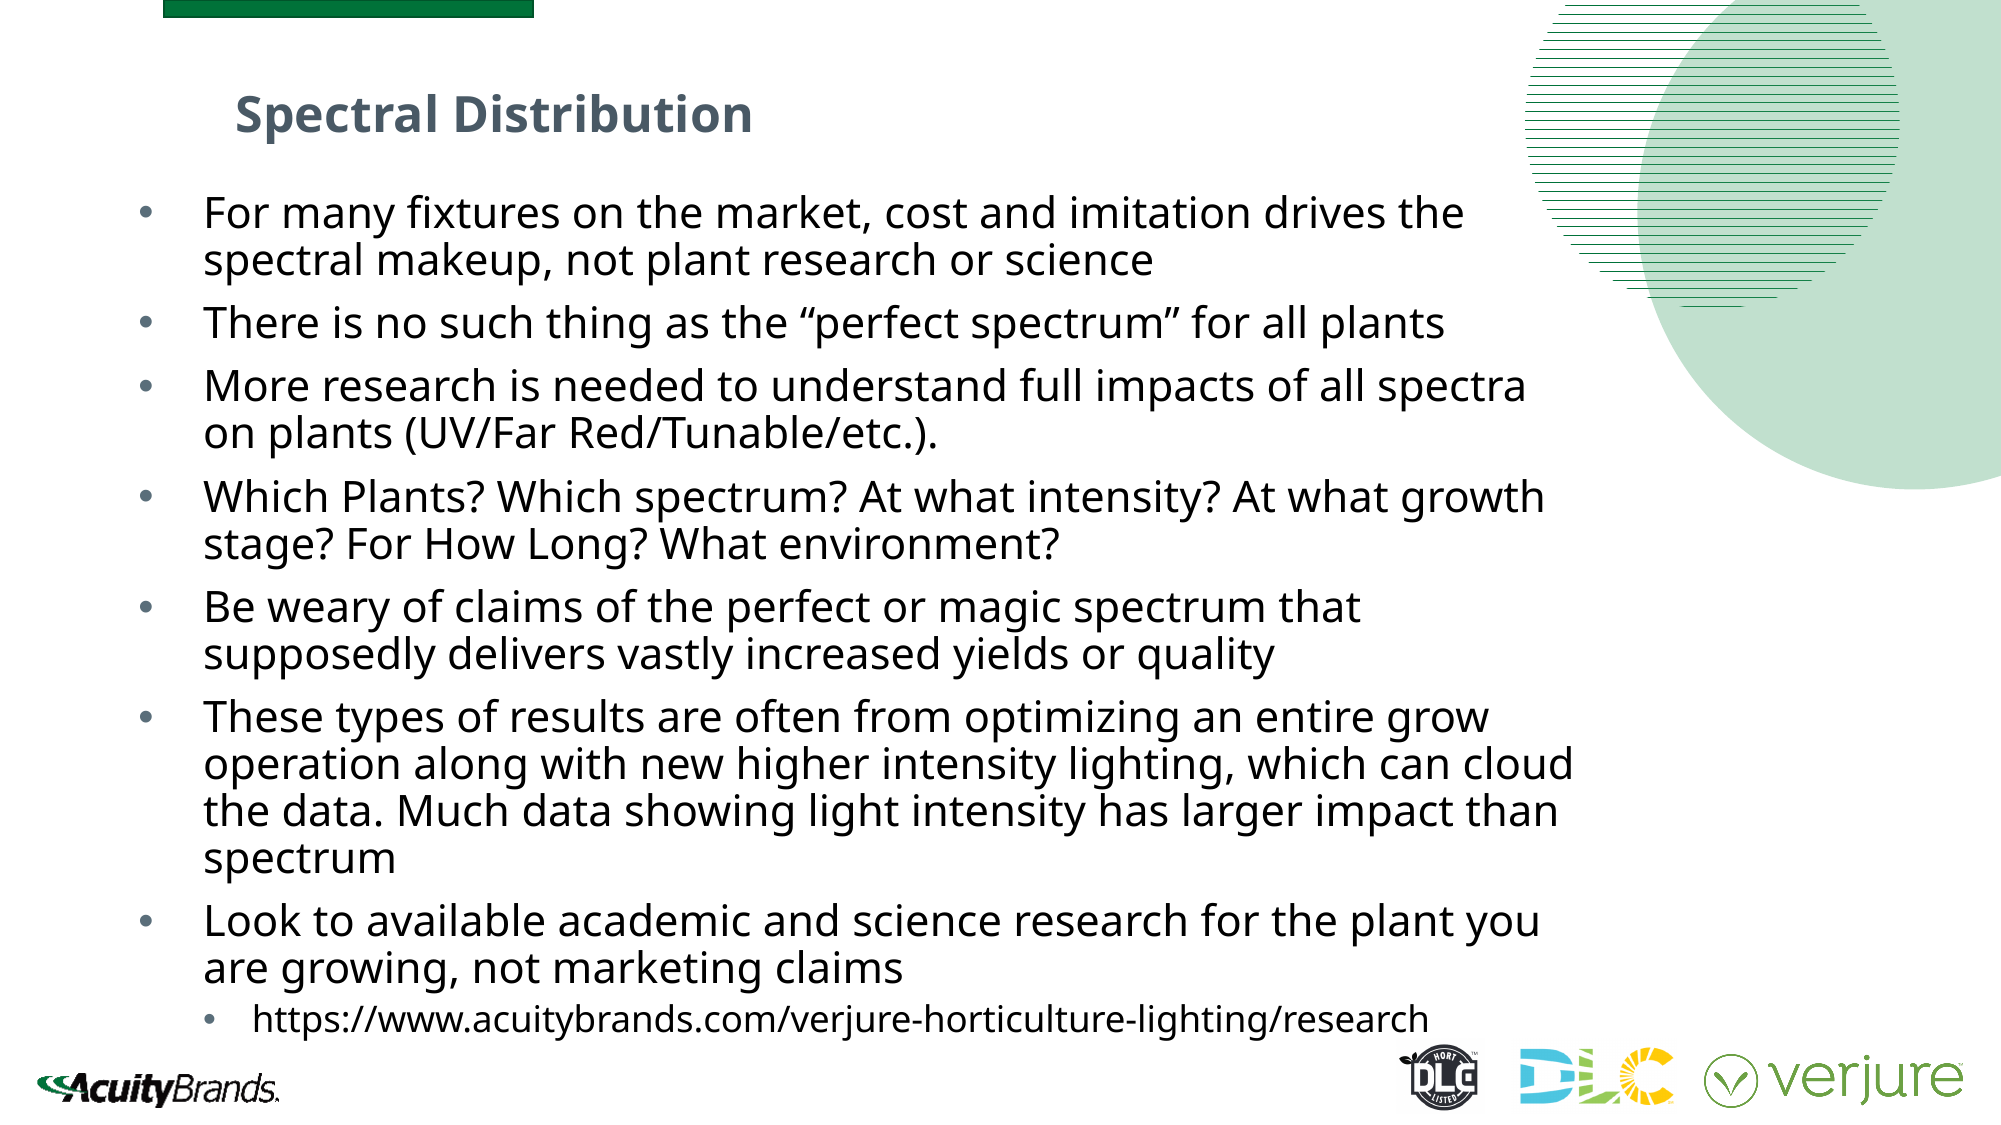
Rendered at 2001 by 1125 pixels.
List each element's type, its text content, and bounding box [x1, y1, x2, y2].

text_box [163, 0, 534, 18]
picture [1511, 1038, 1677, 1114]
list For many fixtures on the market, cost and imitation drives the spectral makeup, not plant research or science There is no such thing as the “perfect spectrum” for all plants More research is needed to understand full impacts of all spectra on plants (UV/Far Red/Tunable/etc.). Which Plants? Which spectrum? At what intensity? At what growth stage? For How Long? What environment? Be weary of claims of the perfect or magic spectrum that supposedly delivers vastly increased yields or quality These types of results are often from optimizing an entire grow operation along with new higher intensity lighting, which can cloud the data. Much data showing light intensity has larger impact than spectrum Look to available academic and science research for the plant you are growing, not marketing claims https://www.acuitybrands.com/verjure-horticulture-lighting/research [123, 183, 1596, 1065]
picture [1704, 1054, 1963, 1108]
text_box Spectral Distribution [189, 82, 800, 152]
picture [1396, 1038, 1485, 1114]
picture [37, 1073, 279, 1108]
